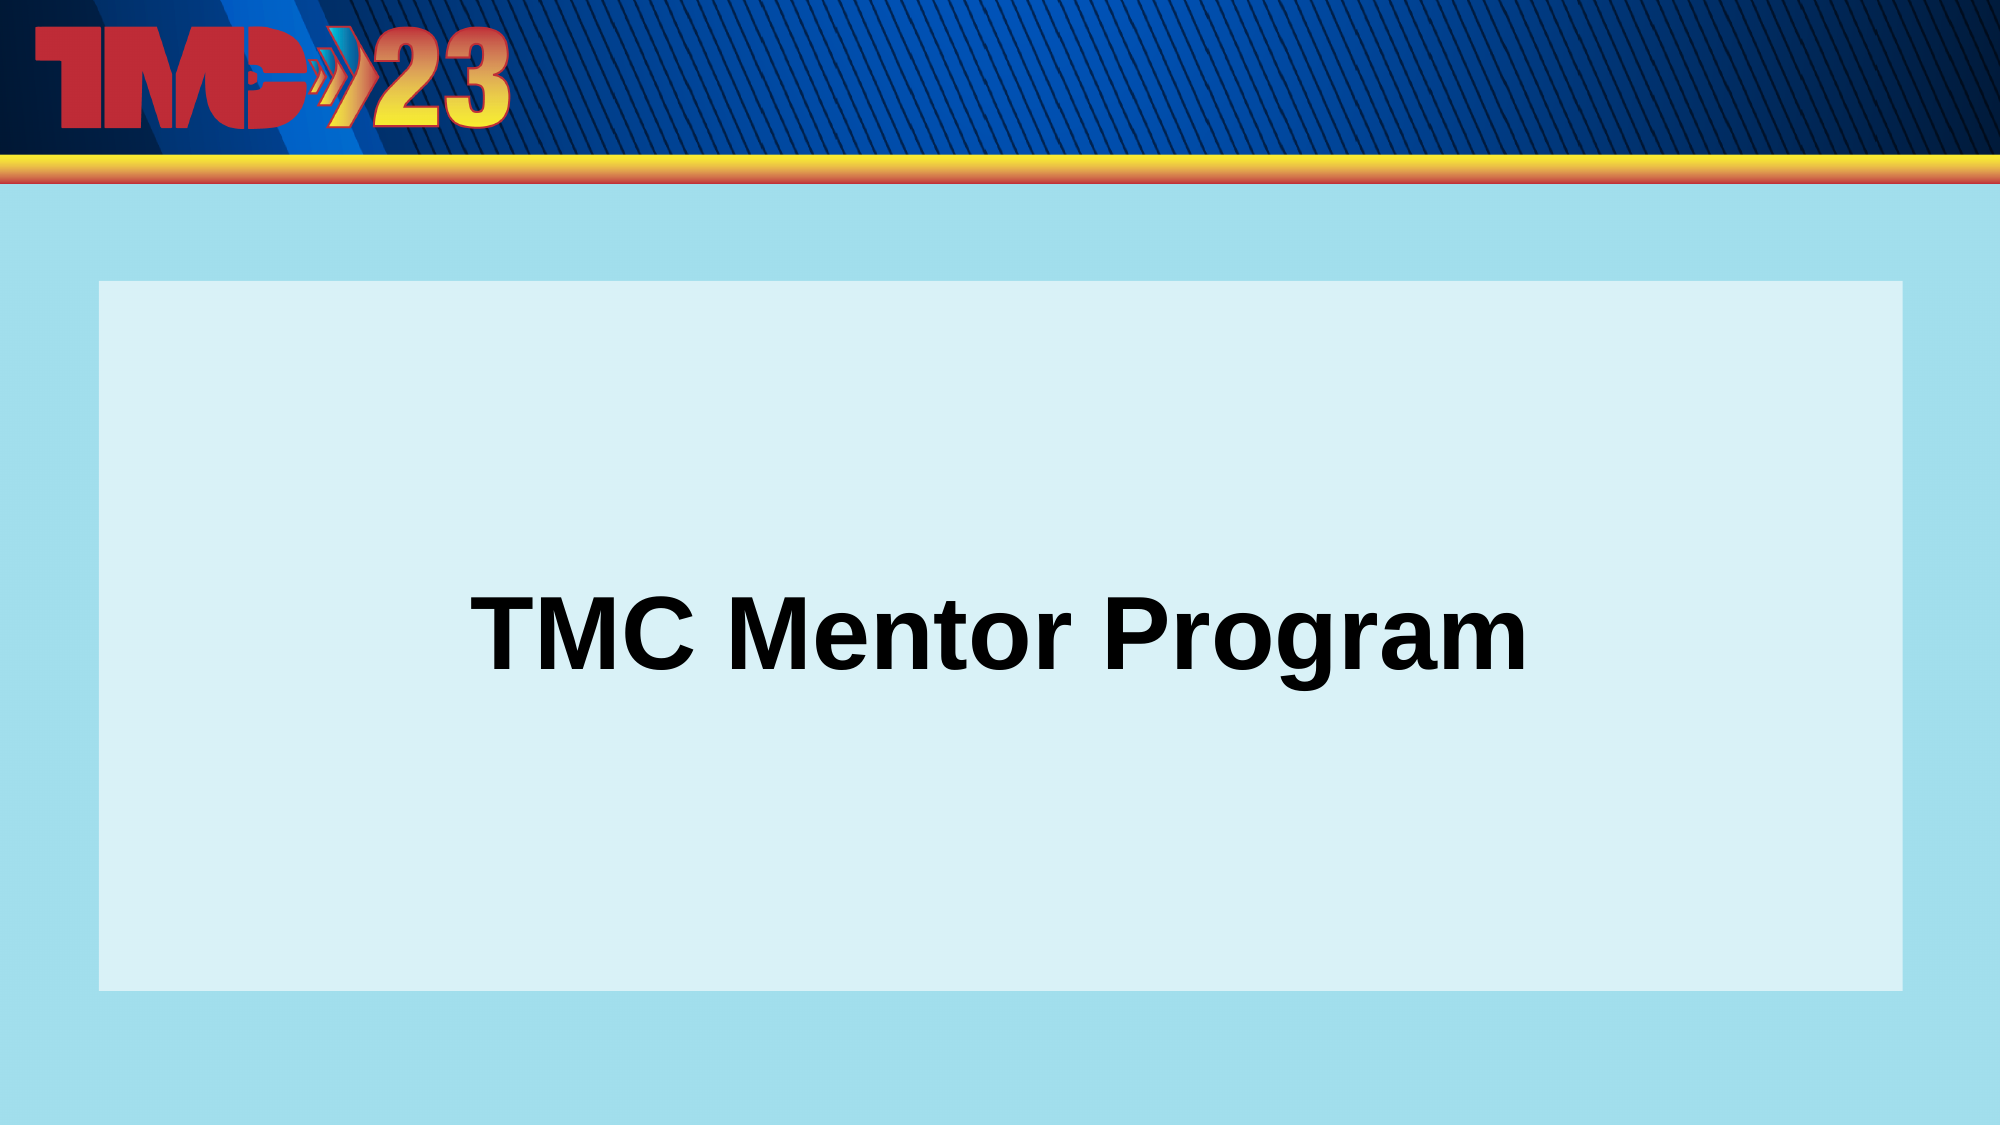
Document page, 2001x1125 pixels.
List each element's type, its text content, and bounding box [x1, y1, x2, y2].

picture [0, 0, 2000, 1125]
list TMC Mentor Program [98, 280, 1903, 991]
